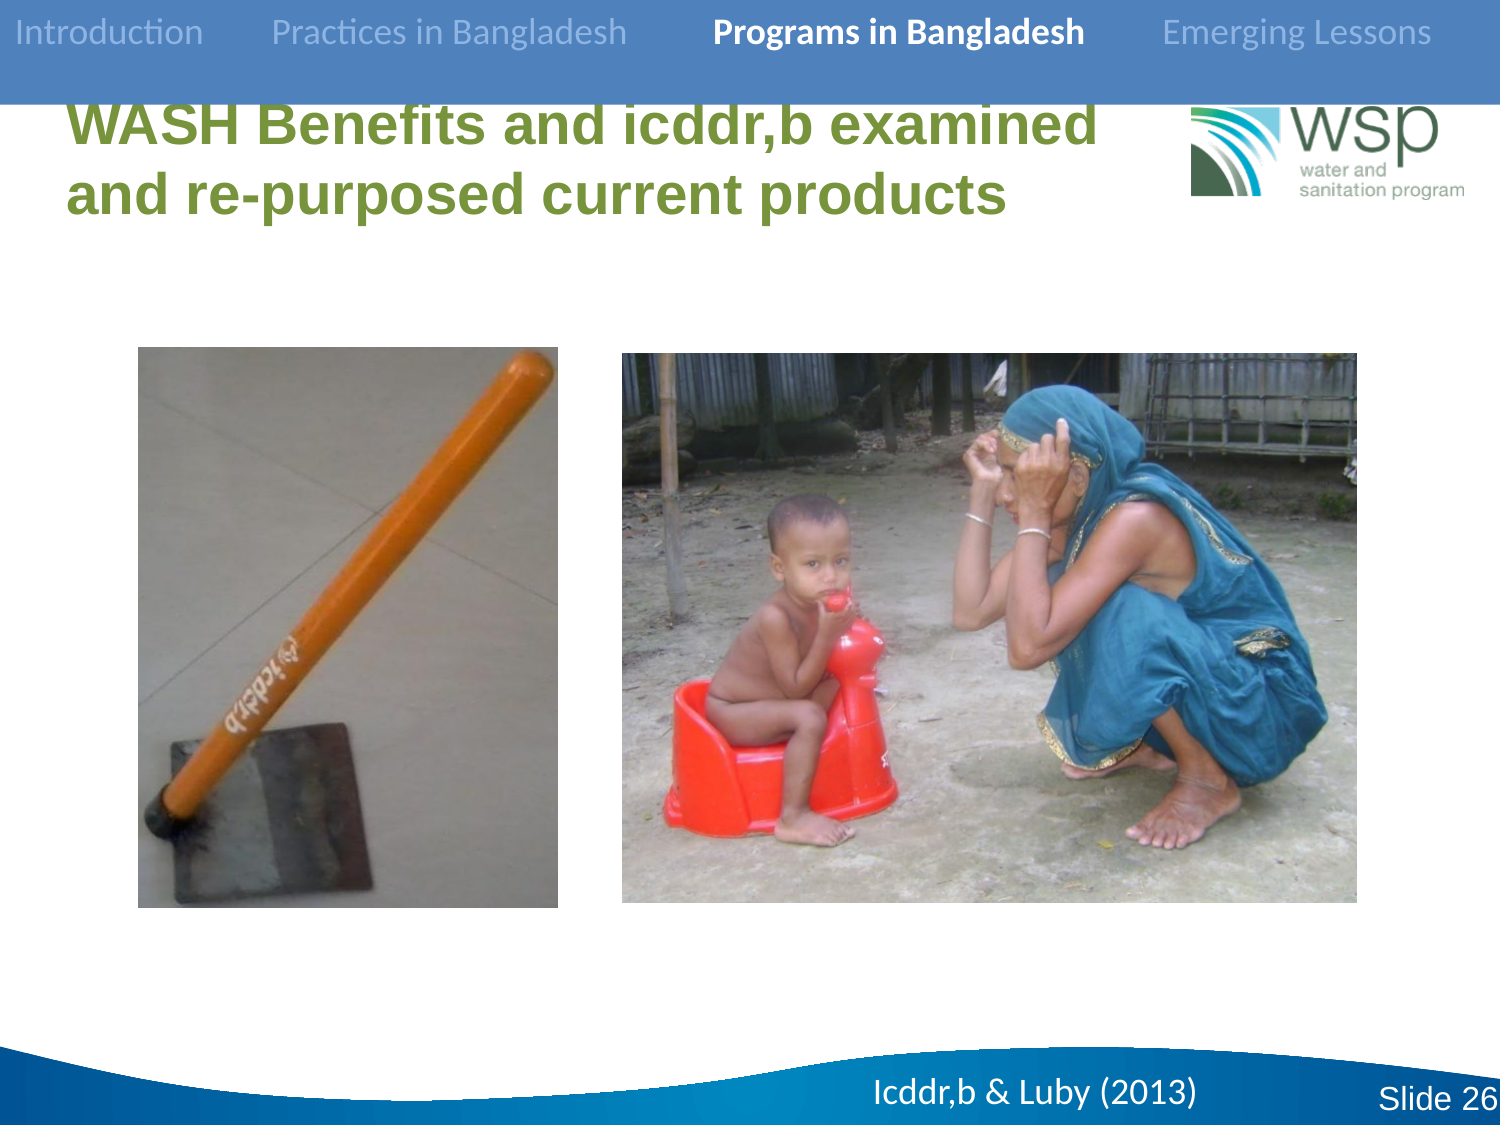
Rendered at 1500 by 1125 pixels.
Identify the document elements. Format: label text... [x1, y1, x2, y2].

picture [1189, 105, 1464, 200]
text_box Icddr,b & Luby (2013) [858, 1059, 1213, 1120]
picture [622, 353, 1357, 903]
text_box Introduction Practices in Bangladesh Programs in Bangladesh Emerging Lessons [0, 0, 1500, 105]
title WASH Benefits and icddr,b examined and re-purposed current products [51, 105, 1189, 234]
picture [138, 347, 559, 909]
